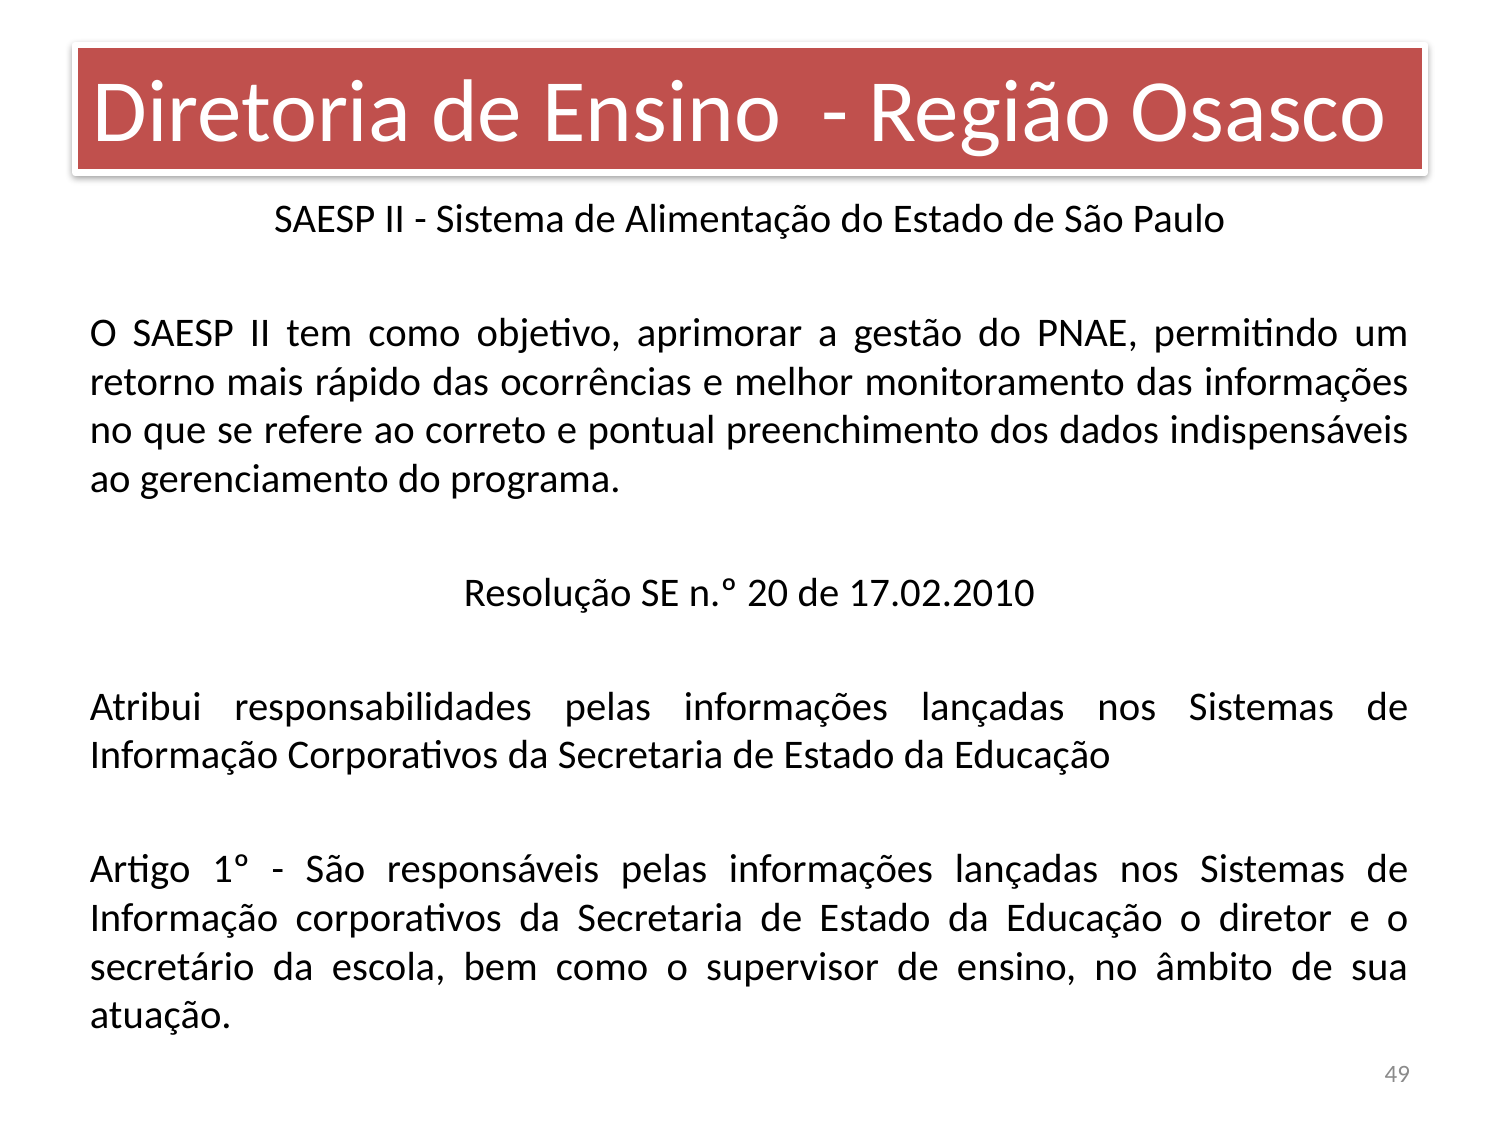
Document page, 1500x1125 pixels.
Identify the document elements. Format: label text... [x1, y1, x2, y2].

text_box Diretoria de Ensino - Região Osasco [72, 42, 1428, 176]
text_box SAESP II - Sistema de Alimentação do Estado de São Paulo O SAESP II tem como objetivo, aprimorar a gestão do PNAE, permitindo um retorno mais rápido das ocorrências e melhor monitoramento das informações no que se refere ao correto e pontual preenchimento dos dados indispensáveis ao gerenciamento do programa. Resolução SE n.º 20 de 17.02.2010 Atribui responsabilidades pelas informações lançadas nos Sistemas de Informação Corporativos da Secretaria de Estado da Educação Artigo 1º - São responsáveis pelas informações lançadas nos Sistemas de Informação corporativos da Secretaria de Estado da Educação o diretor e o secretário da escola, bem como o supervisor de ensino, no âmbito de sua atuação. [74, 184, 1425, 1059]
slide_number 49 [1074, 1059, 1425, 1103]
